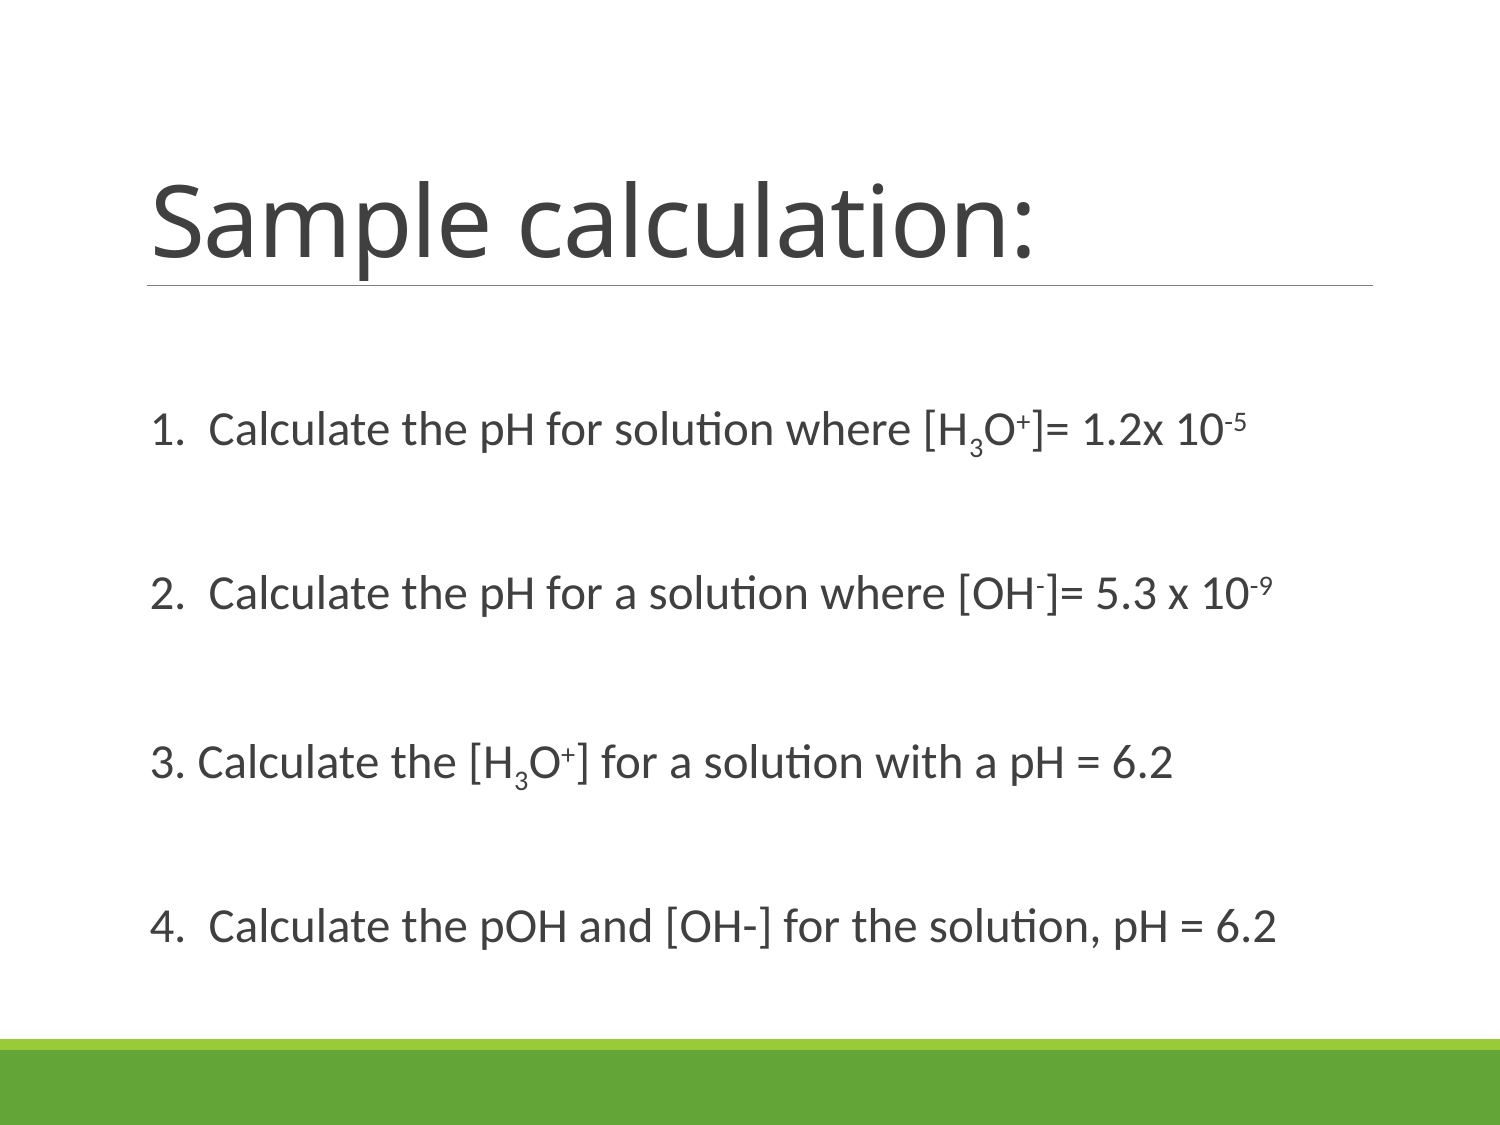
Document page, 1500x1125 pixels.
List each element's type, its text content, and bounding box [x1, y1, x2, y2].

list 1. Calculate the pH for solution where [H3O+]= 1.2x 10-5 2. Calculate the pH for a solution where [OH-]= 5.3 x 10-9 3. Calculate the [H3O+] for a solution with a pH = 6.2 4. Calculate the pOH and [OH-] for the solution, pH = 6.2 [135, 302, 1373, 963]
title Sample calculation: [135, 47, 1373, 285]
